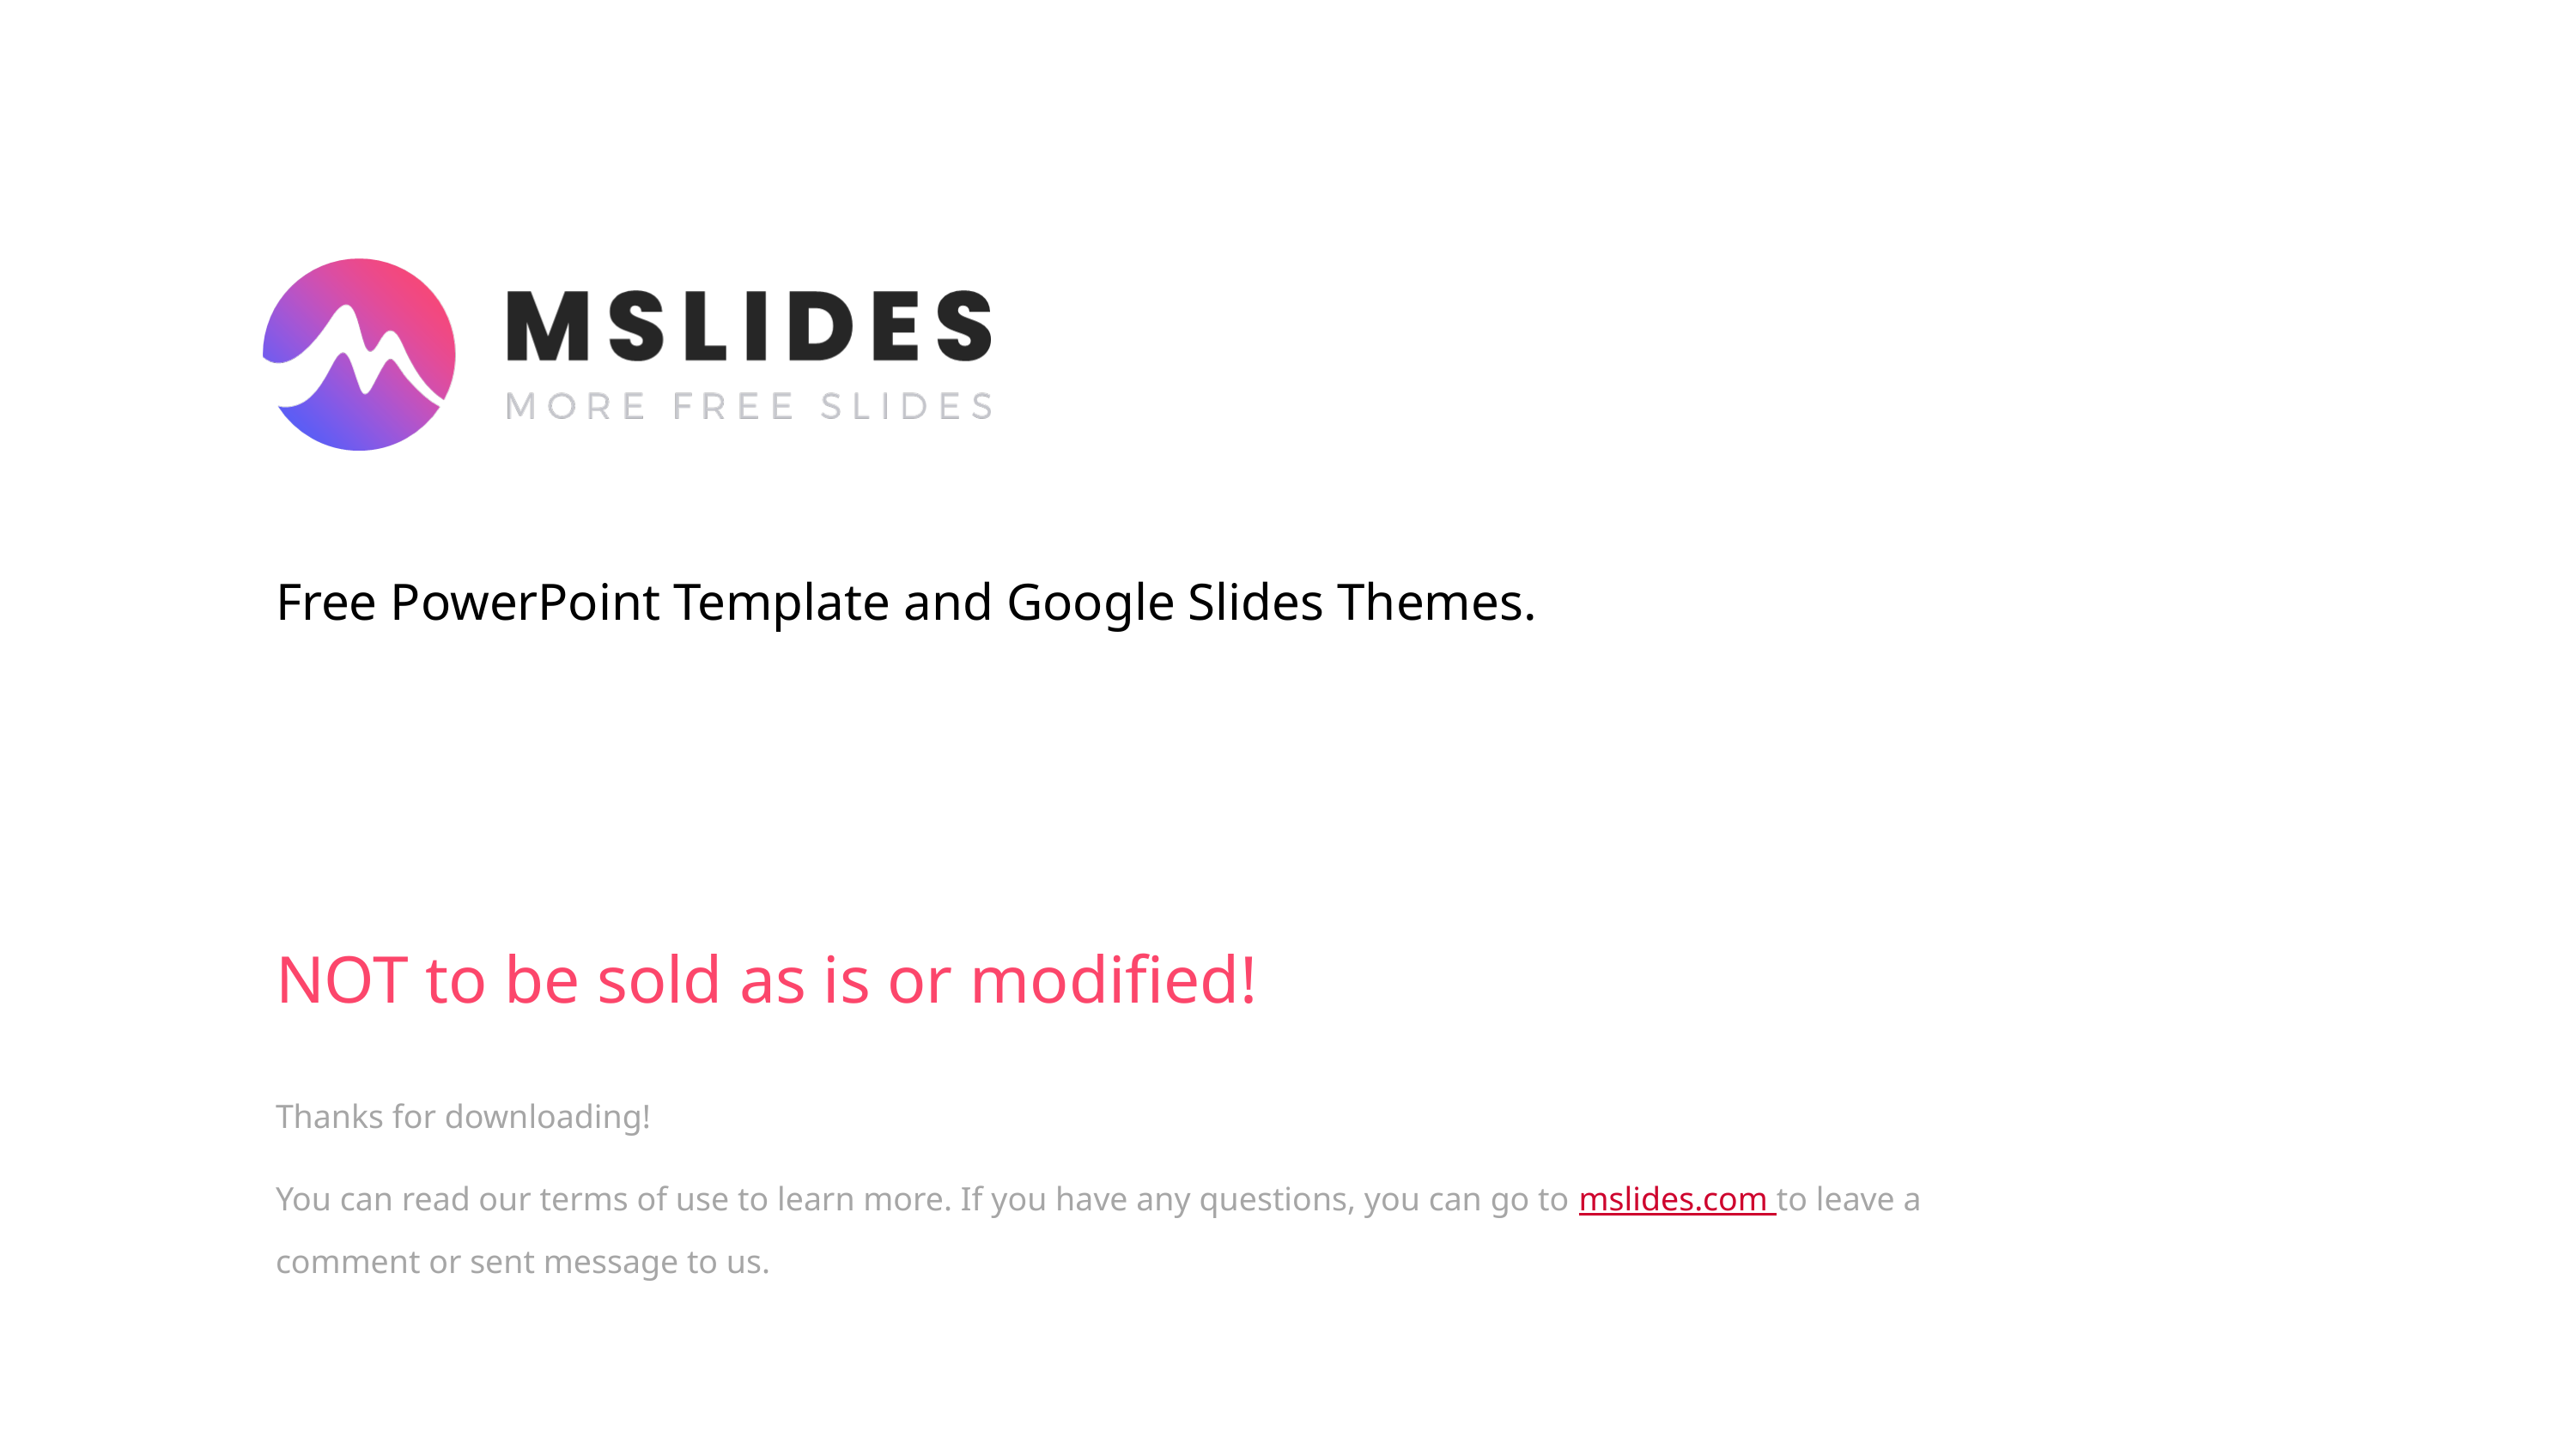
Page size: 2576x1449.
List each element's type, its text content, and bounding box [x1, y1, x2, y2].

text_box Free PowerPoint Template and Google Slides Themes. [263, 552, 1901, 637]
text_box NOT to be sold as is or modified! [263, 932, 1698, 1023]
picture [263, 258, 991, 451]
text_box Thanks for downloading! You can read our terms of use to learn more. If you have any questions, you can go to mslides.com to leave a comment or sent message to us. [263, 1070, 2018, 1287]
